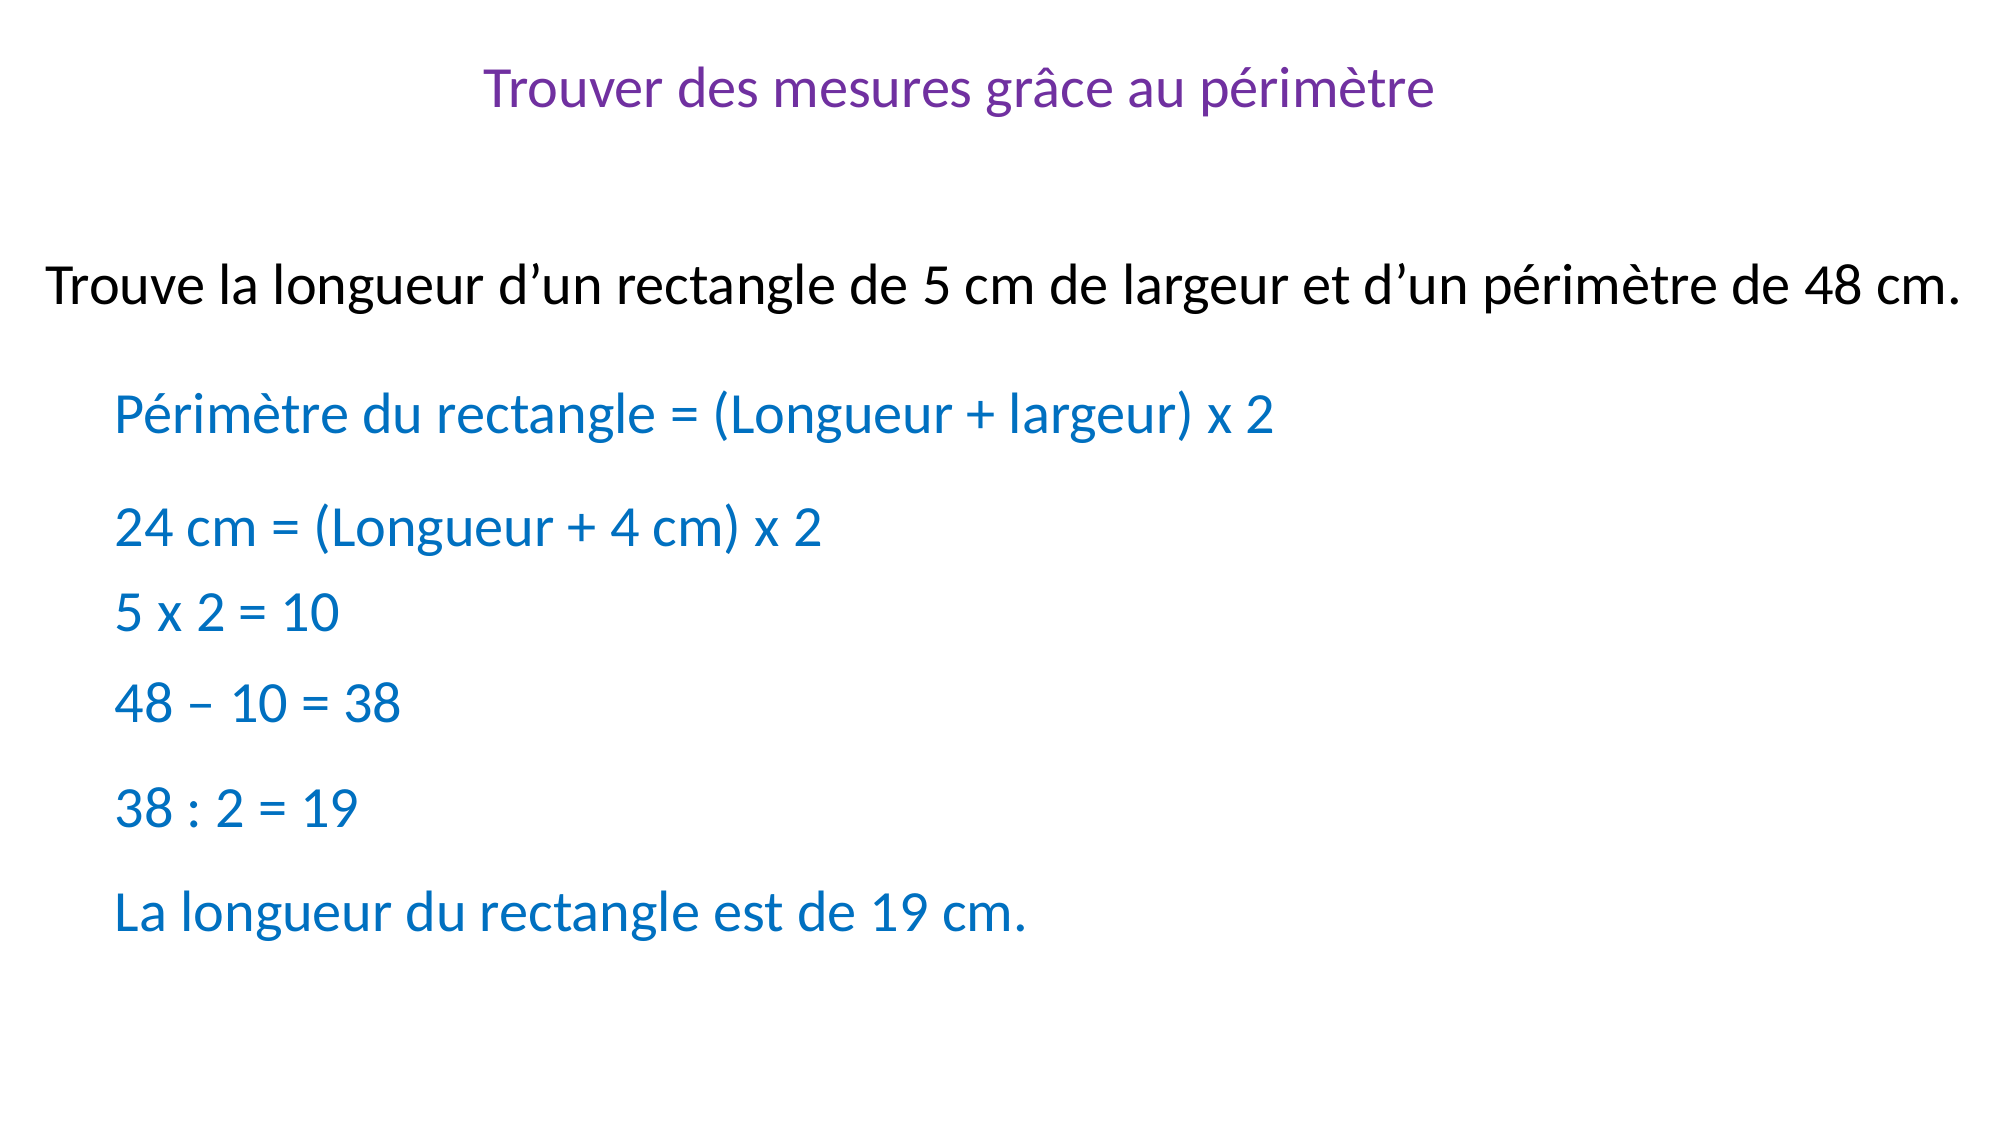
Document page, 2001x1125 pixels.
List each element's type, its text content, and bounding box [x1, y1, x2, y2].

text_box La longueur du rectangle est de 19 cm. [99, 865, 1368, 951]
text_box 24 cm = (Longueur + 4 cm) x 2 [99, 480, 1368, 565]
text_box Trouver des mesures grâce au périmètre [469, 20, 1451, 127]
text_box Trouve la longueur d’un rectangle de 5 cm de largeur et d’un périmètre de 48 cm. [30, 239, 2000, 324]
text_box 5 x 2 = 10 [99, 566, 1368, 651]
text_box 48 – 10 = 38 [99, 656, 1368, 742]
text_box Périmètre du rectangle = (Longueur + largeur) x 2 [99, 367, 1368, 453]
text_box 38 : 2 = 19 [99, 761, 1368, 847]
